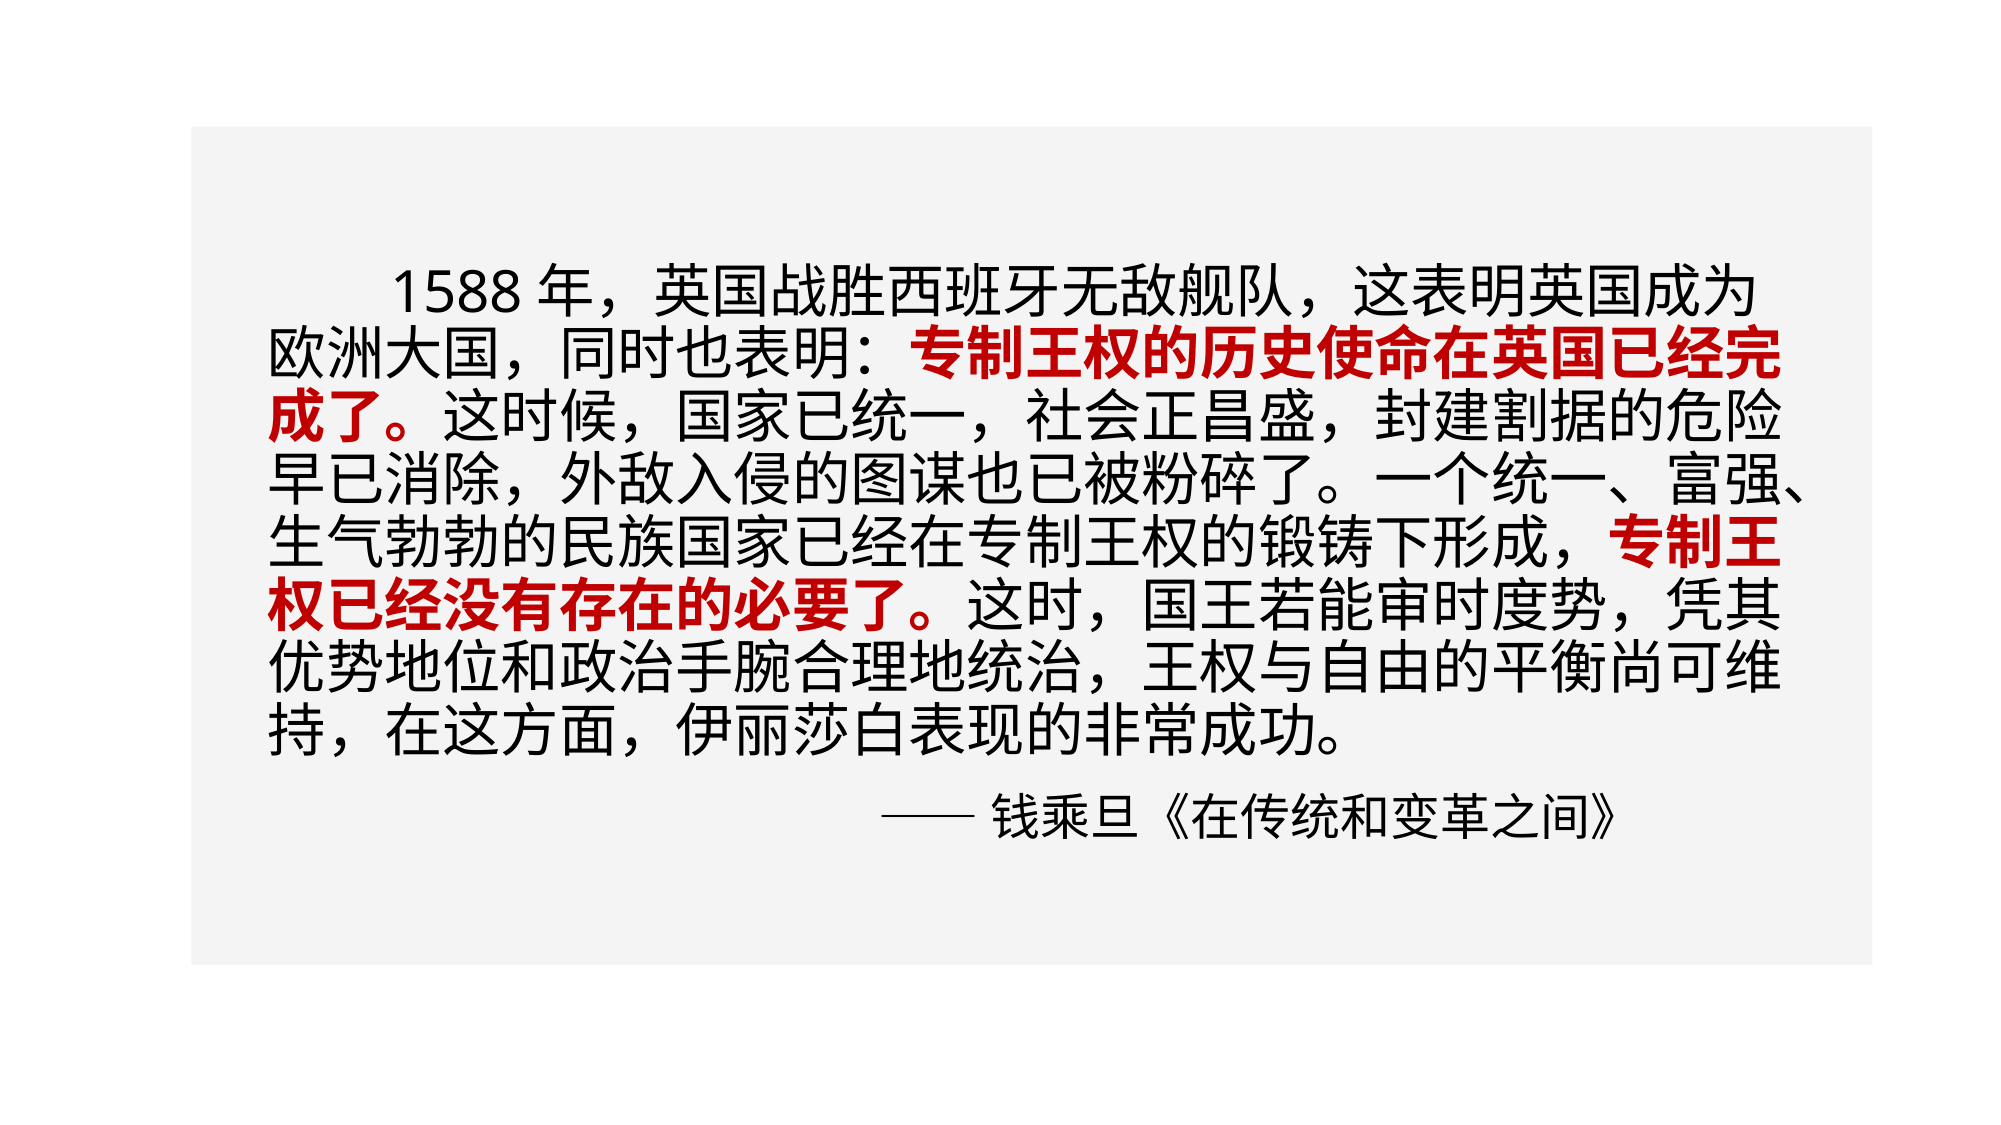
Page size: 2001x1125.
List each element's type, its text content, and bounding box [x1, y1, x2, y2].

text_box [190, 126, 1873, 966]
list 1588年，英国战胜西班牙无敌舰队，这表明英国成为欧洲大国，同时也表明：专制王权的历史使命在英国已经完成了。这时候，国家已统一，社会正昌盛，封建割据的危险早已消除，外敌入侵的图谋也已被粉碎了。一个统一、富强、生气勃勃的民族国家已经在专制王权的锻铸下形成，专制王权已经没有存在的必要了。这时，国王若能审时度势，凭其优势地位和政治手腕合理地统治，王权与自由的平衡尚可维持，在这方面，伊丽莎白表现的非常成功。 ——钱乘旦《在传统和变革之间》 [252, 254, 1811, 883]
